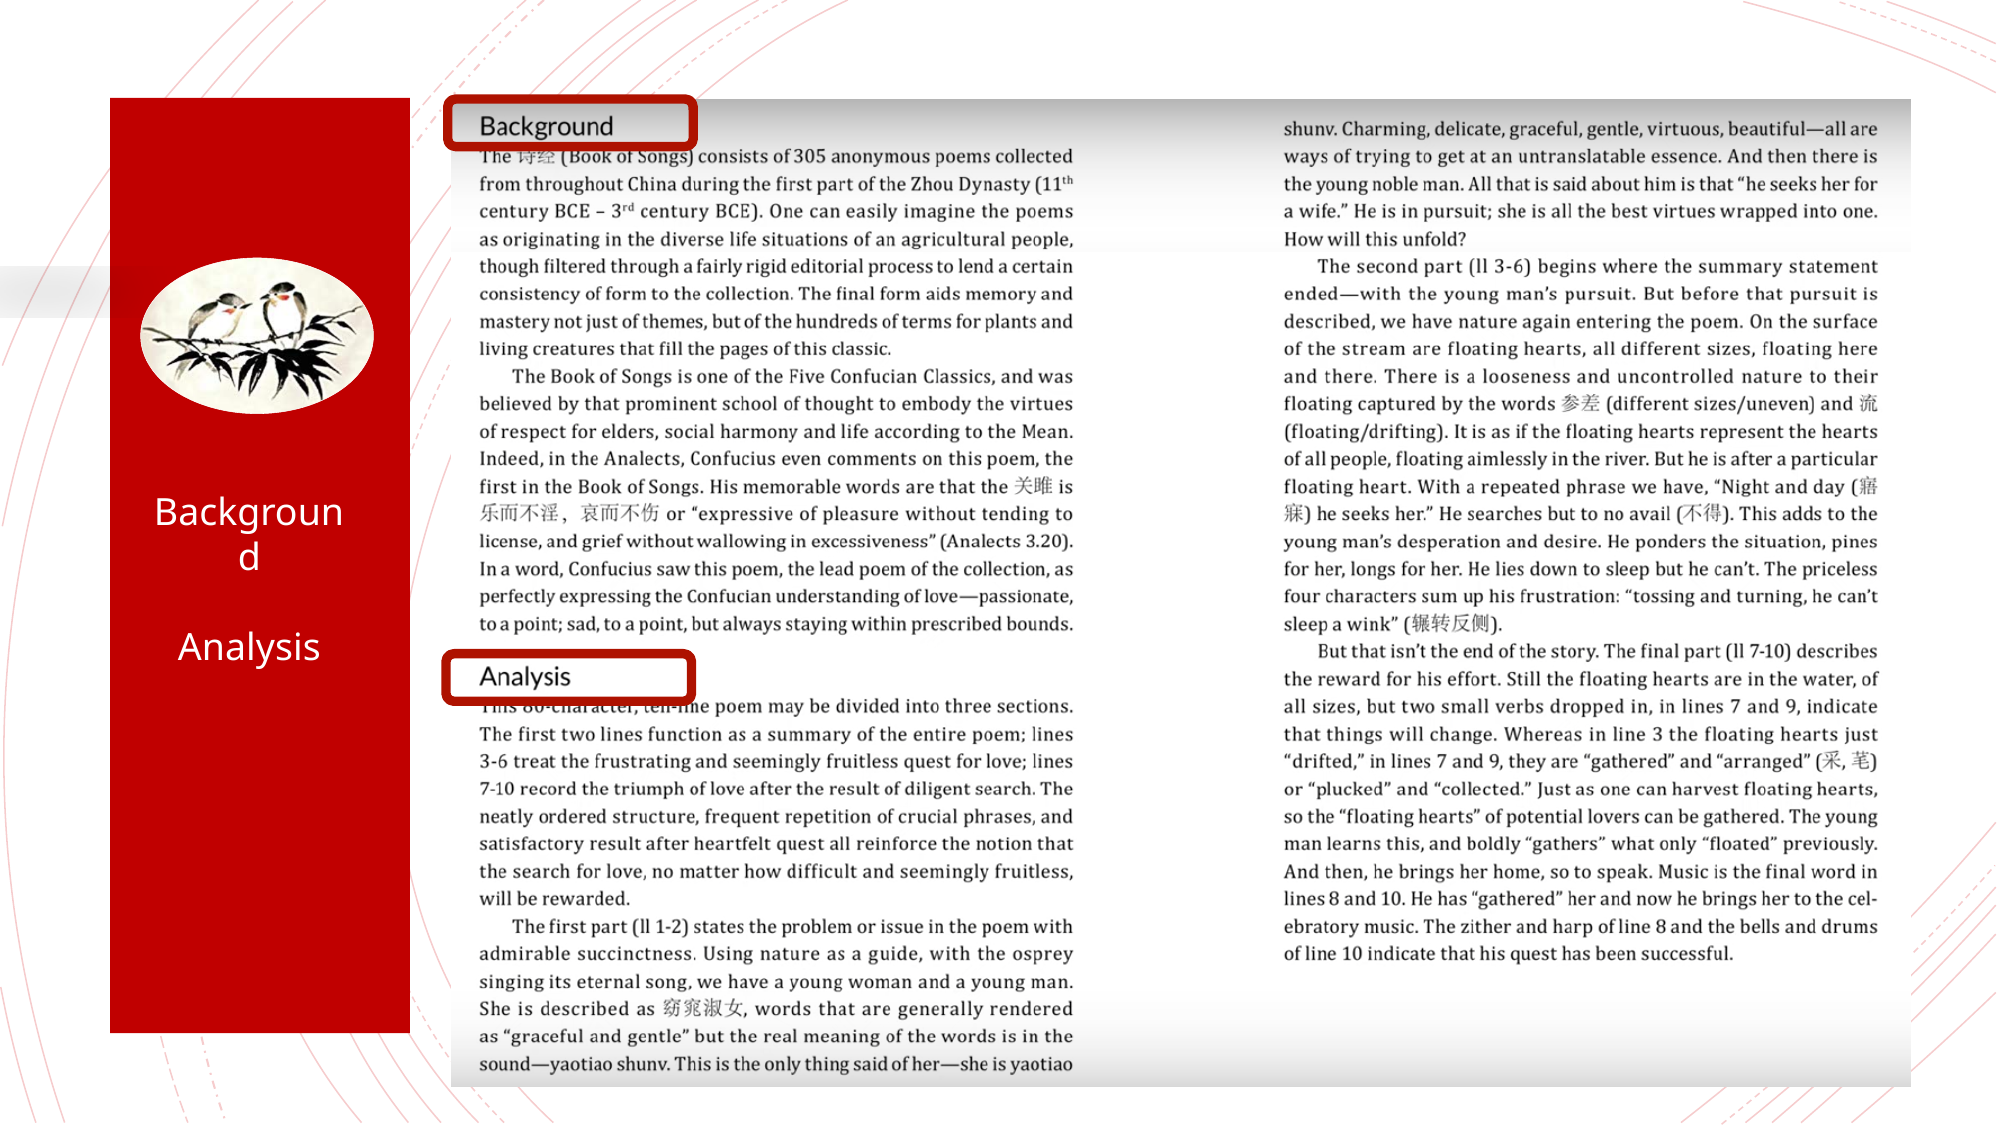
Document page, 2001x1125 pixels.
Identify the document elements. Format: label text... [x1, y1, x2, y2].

picture [450, 98, 1911, 1087]
text_box [444, 653, 450, 702]
picture [141, 259, 373, 413]
text_box [446, 99, 450, 146]
text_box Background Analysis [129, 480, 369, 676]
